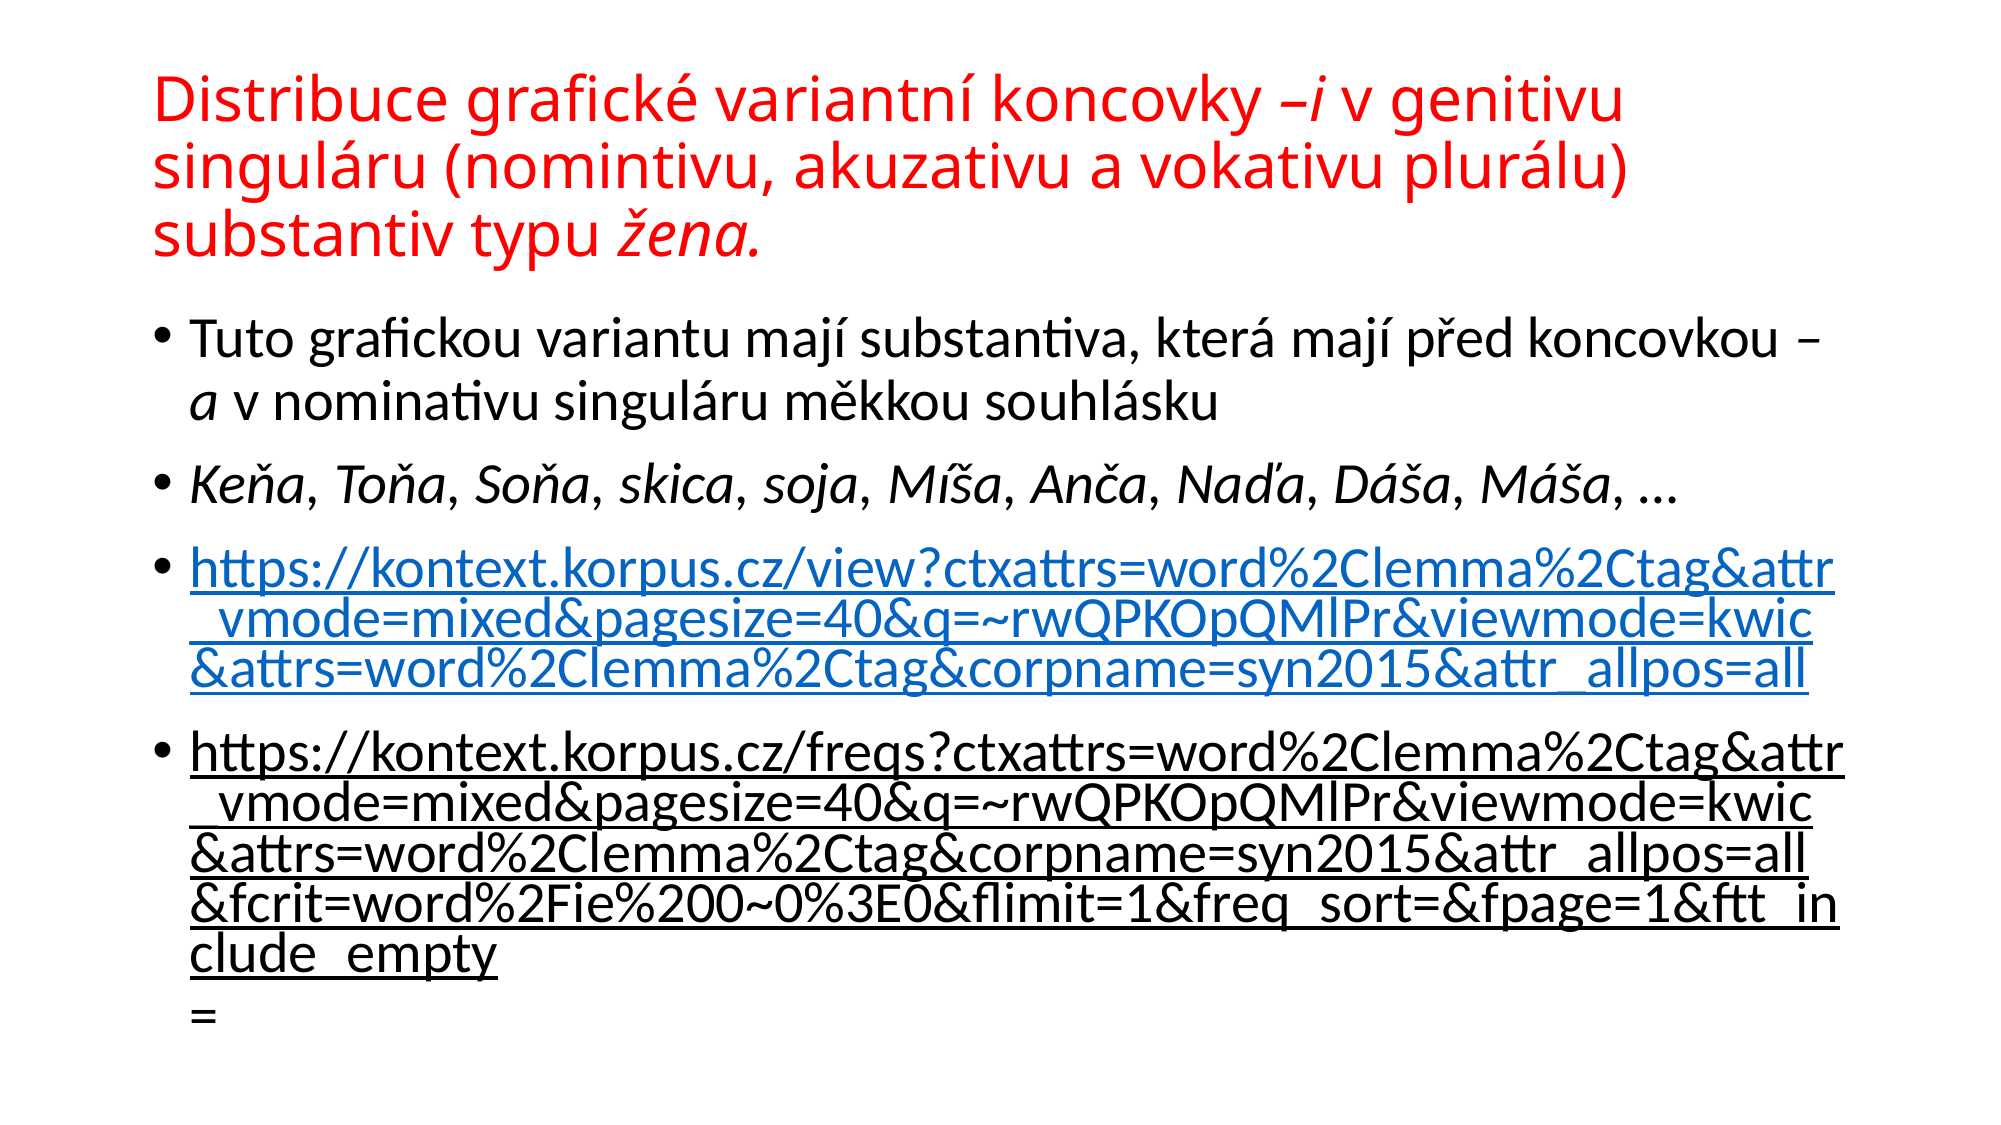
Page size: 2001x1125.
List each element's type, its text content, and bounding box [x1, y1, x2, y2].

title Distribuce grafické variantní koncovky –i v genitivu singuláru (nomintivu, akuzativu a vokativu plurálu) substantiv typu žena. [137, 59, 1863, 278]
list Tuto grafickou variantu mají substantiva, která mají před koncovkou –a v nominativu singuláru měkkou souhlásku Keňa, Toňa, Soňa, skica, soja, Míša, Anča, Naďa, Dáša, Máša, … https://kontext.korpus.cz/view?ctxattrs=word%2Clemma%2Ctag&attr_vmode=mixed&pagesize=40&q=~rwQPKOpQMlPr&viewmode=kwic&attrs=word%2Clemma%2Ctag&corpname=syn2015&attr_allpos=all https://kontext.korpus.cz/freqs?ctxattrs=word%2Clemma%2Ctag&attr_vmode=mixed&pagesize=40&q=~rwQPKOpQMlPr&viewmode=kwic&attrs=word%2Clemma%2Ctag&corpname=syn2015&attr_allpos=all&fcrit=word%2Fie%200~0%3E0&flimit=1&freq_sort=&fpage=1&ftt_include_empty= [137, 299, 1863, 1014]
